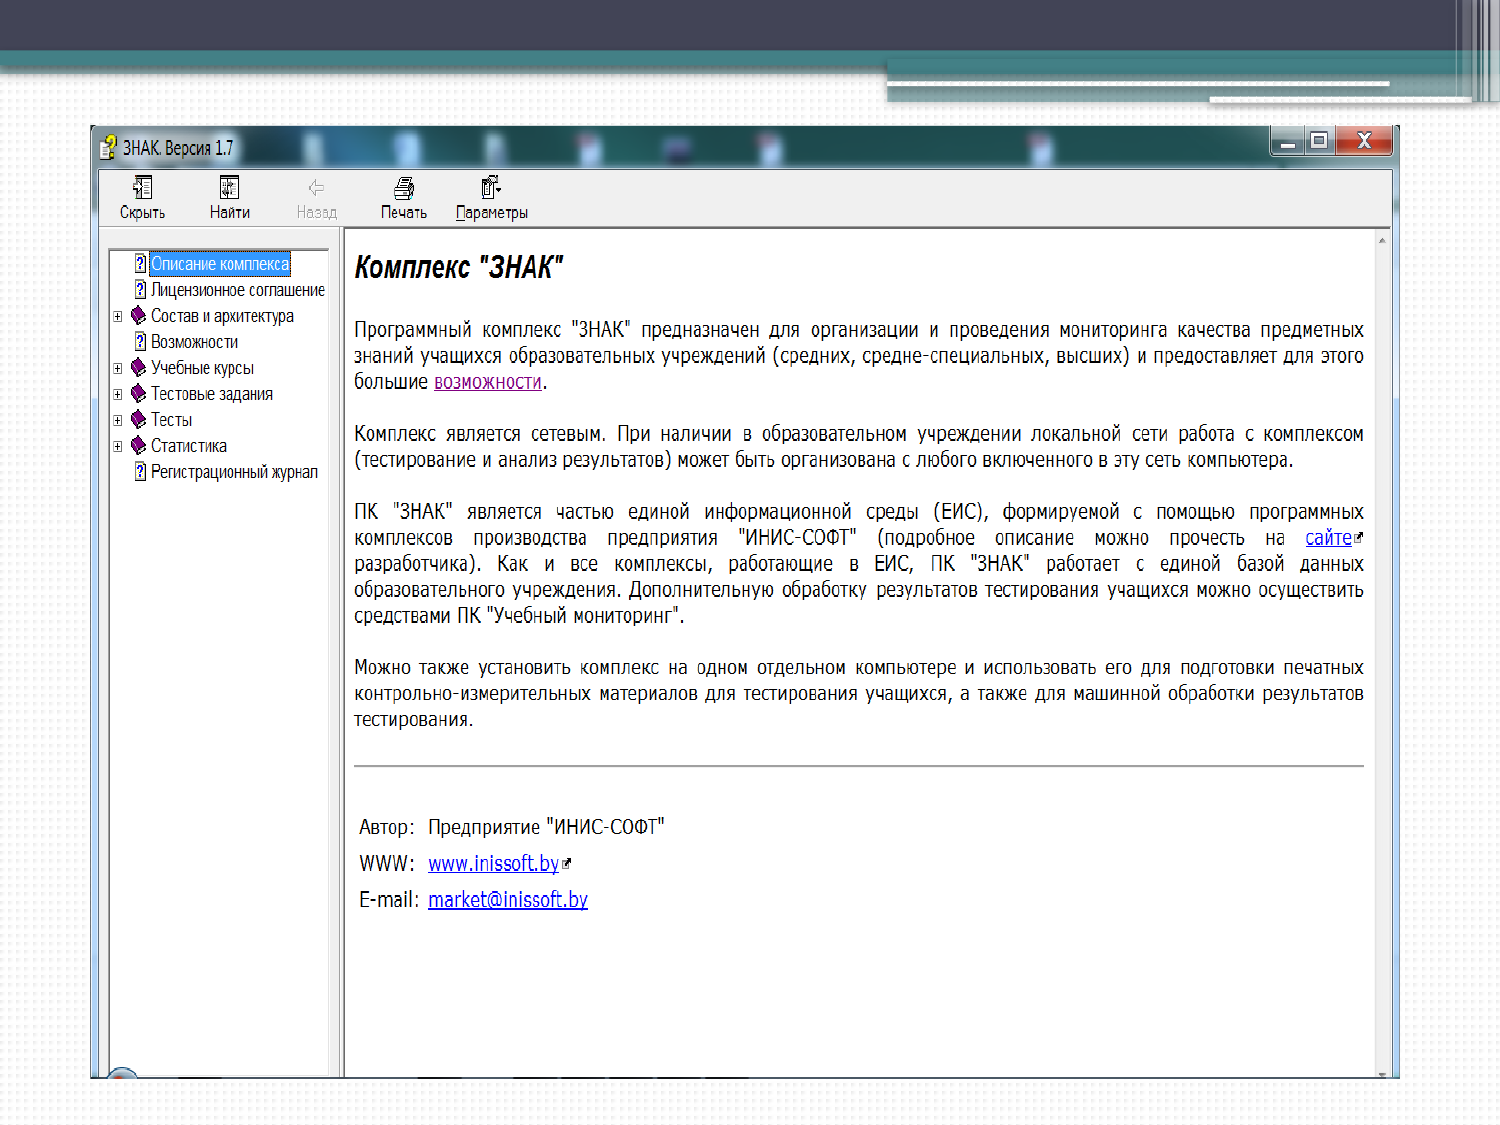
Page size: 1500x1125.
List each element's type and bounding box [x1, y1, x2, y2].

list [90, 124, 1401, 1079]
